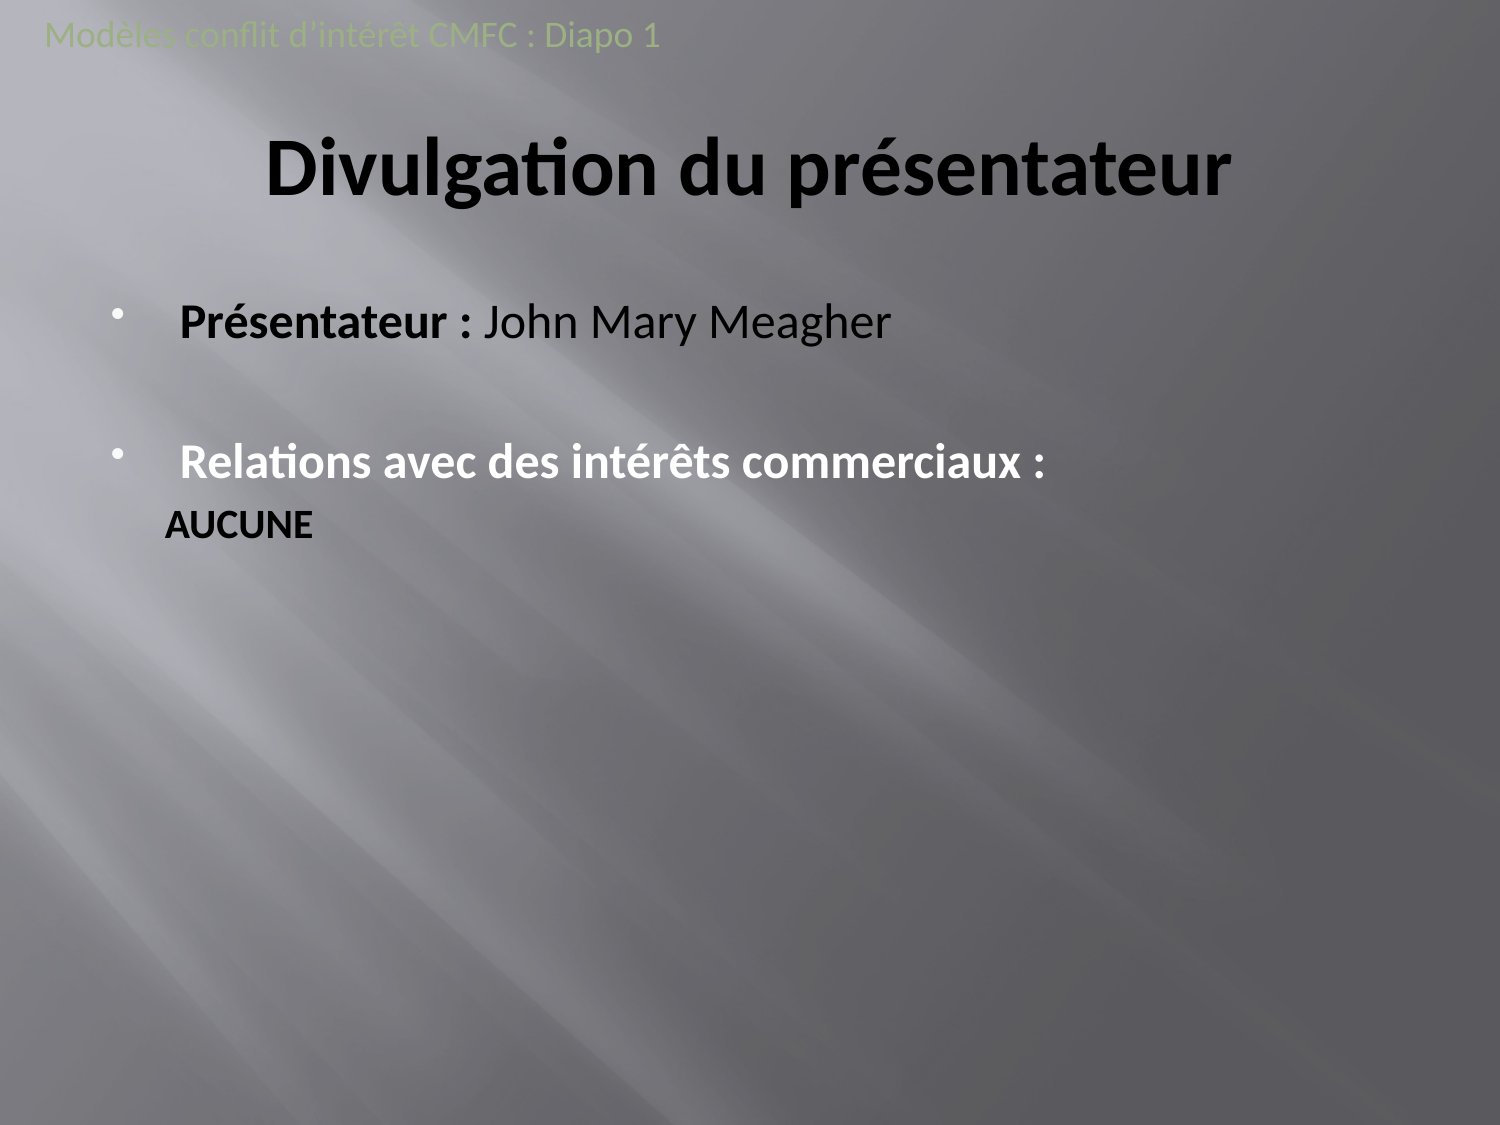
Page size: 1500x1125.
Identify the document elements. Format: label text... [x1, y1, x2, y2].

title Divulgation du présentateur [29, 67, 1471, 256]
text_box Modèles conflit d’intérêt CMFC : Diapo 1 [29, 3, 750, 63]
list Présentateur : John Mary Meagher Relations avec des intérêts commerciaux : AUCUNE [75, 280, 1425, 1024]
